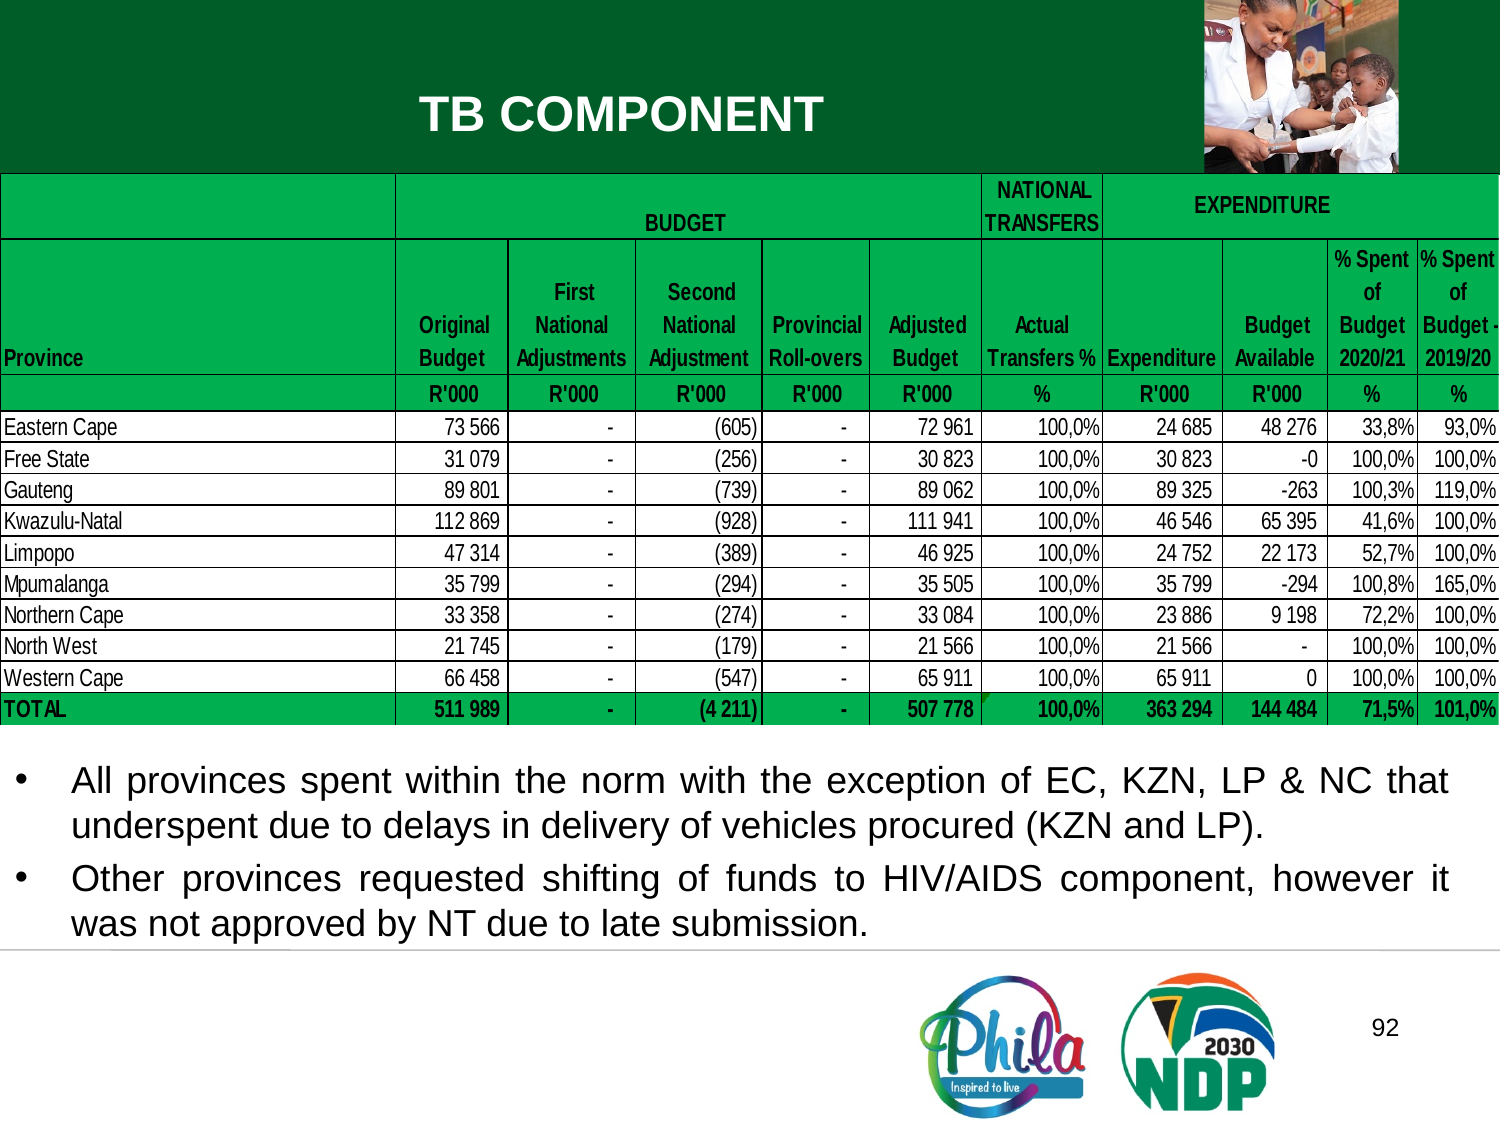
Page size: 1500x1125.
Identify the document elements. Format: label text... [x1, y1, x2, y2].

title 92 [150, 976, 1436, 1125]
text_box TB COMPONENT [74, 39, 1169, 149]
text_box All provinces spent within the norm with the exception of EC, KZN, LP & NC that underspent due to delays in delivery of vehicles procured (KZN and LP). Other provinces requested shifting of funds to HIV/AIDS component, however it was not approved by NT due to late submission. [0, 749, 1465, 976]
picture [0, 0, 1500, 727]
